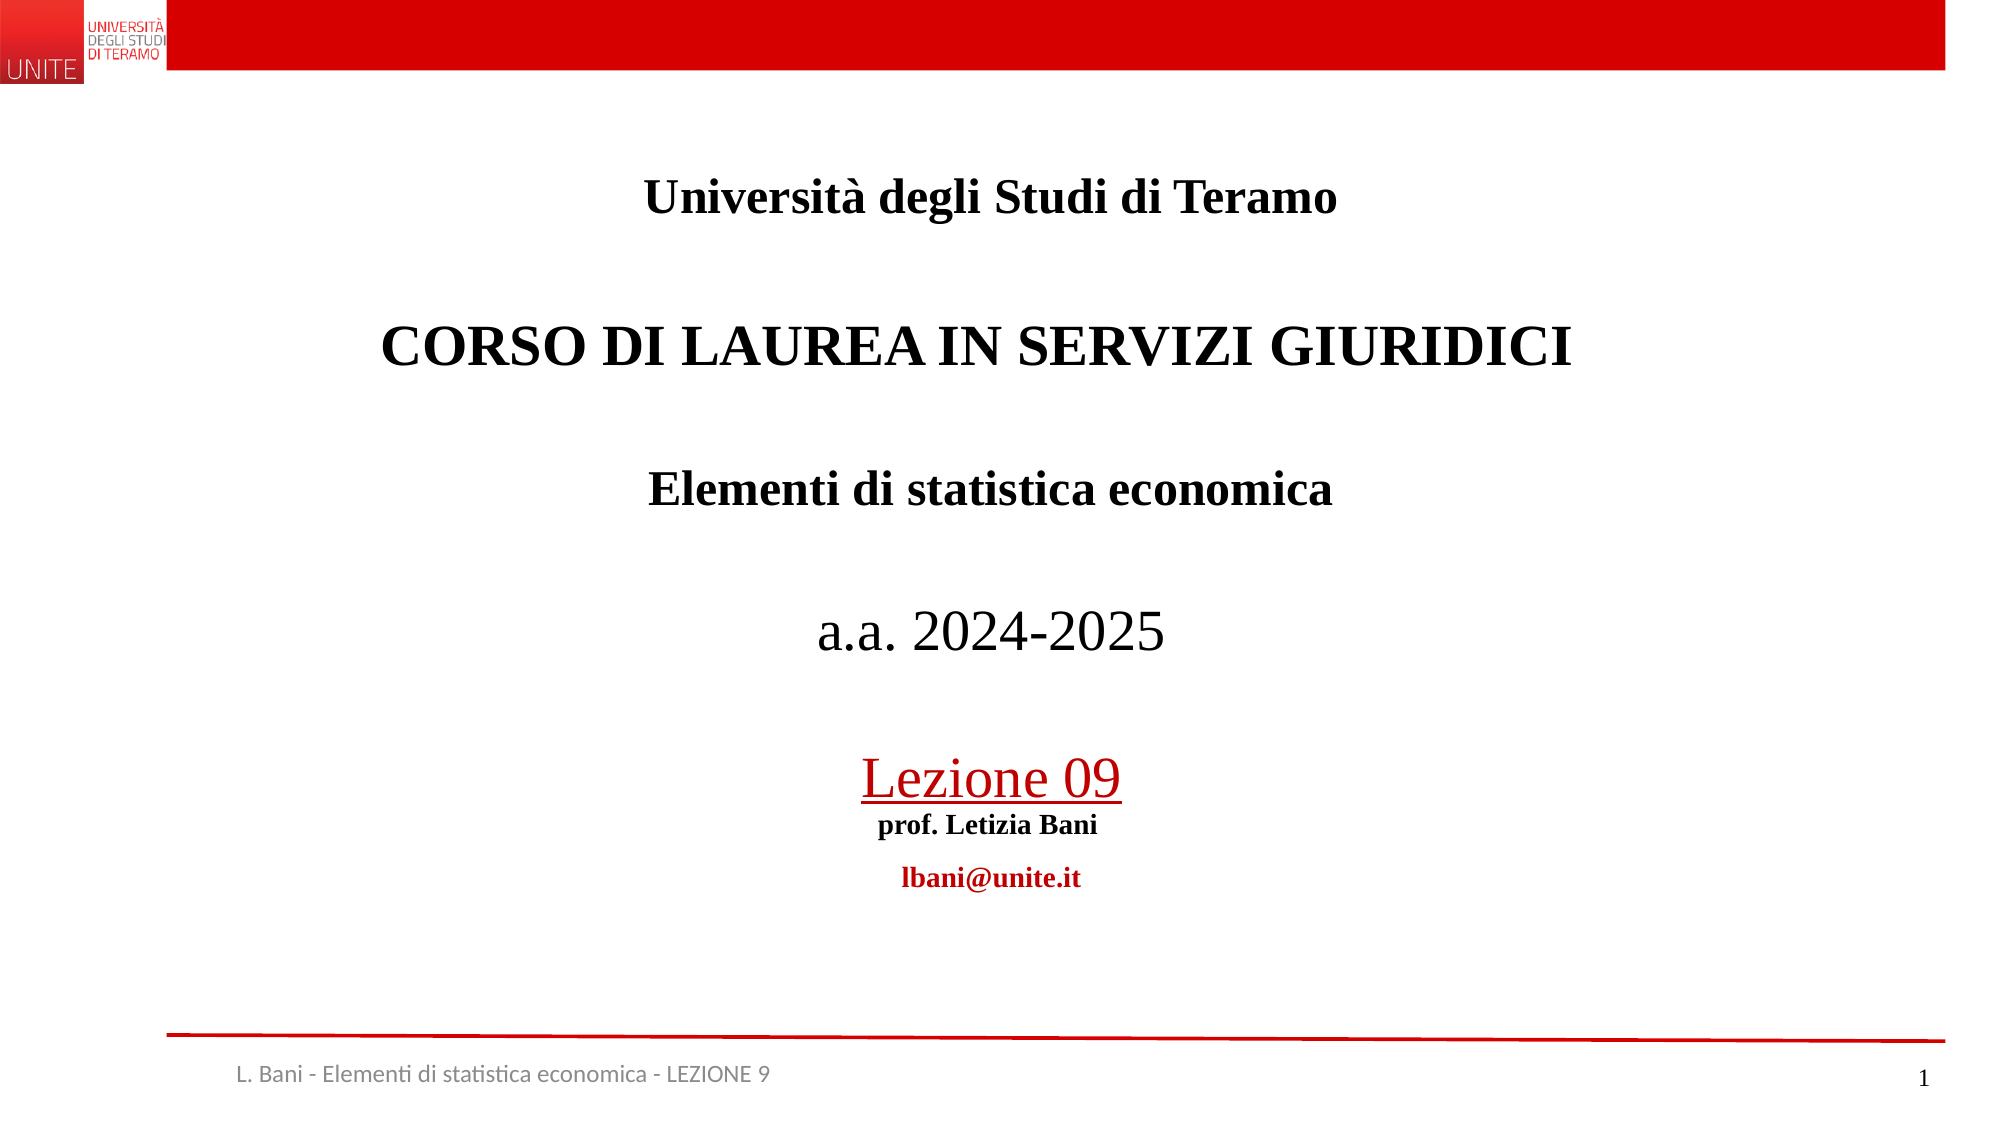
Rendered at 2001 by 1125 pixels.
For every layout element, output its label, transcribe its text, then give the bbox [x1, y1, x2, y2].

picture [0, 0, 167, 84]
footer L. Bani - Elementi di statistica economica - LEZIONE 9 [166, 1042, 842, 1103]
slide_number 1 [1495, 1046, 1946, 1106]
text_box Università degli Studi di Teramo CORSO DI LAUREA IN SERVIZI GIURIDICI Elementi di statistica economica a.a. 2024-2025 Lezione 09 prof. Letizia Bani lbani@unite.it [166, 163, 1817, 901]
